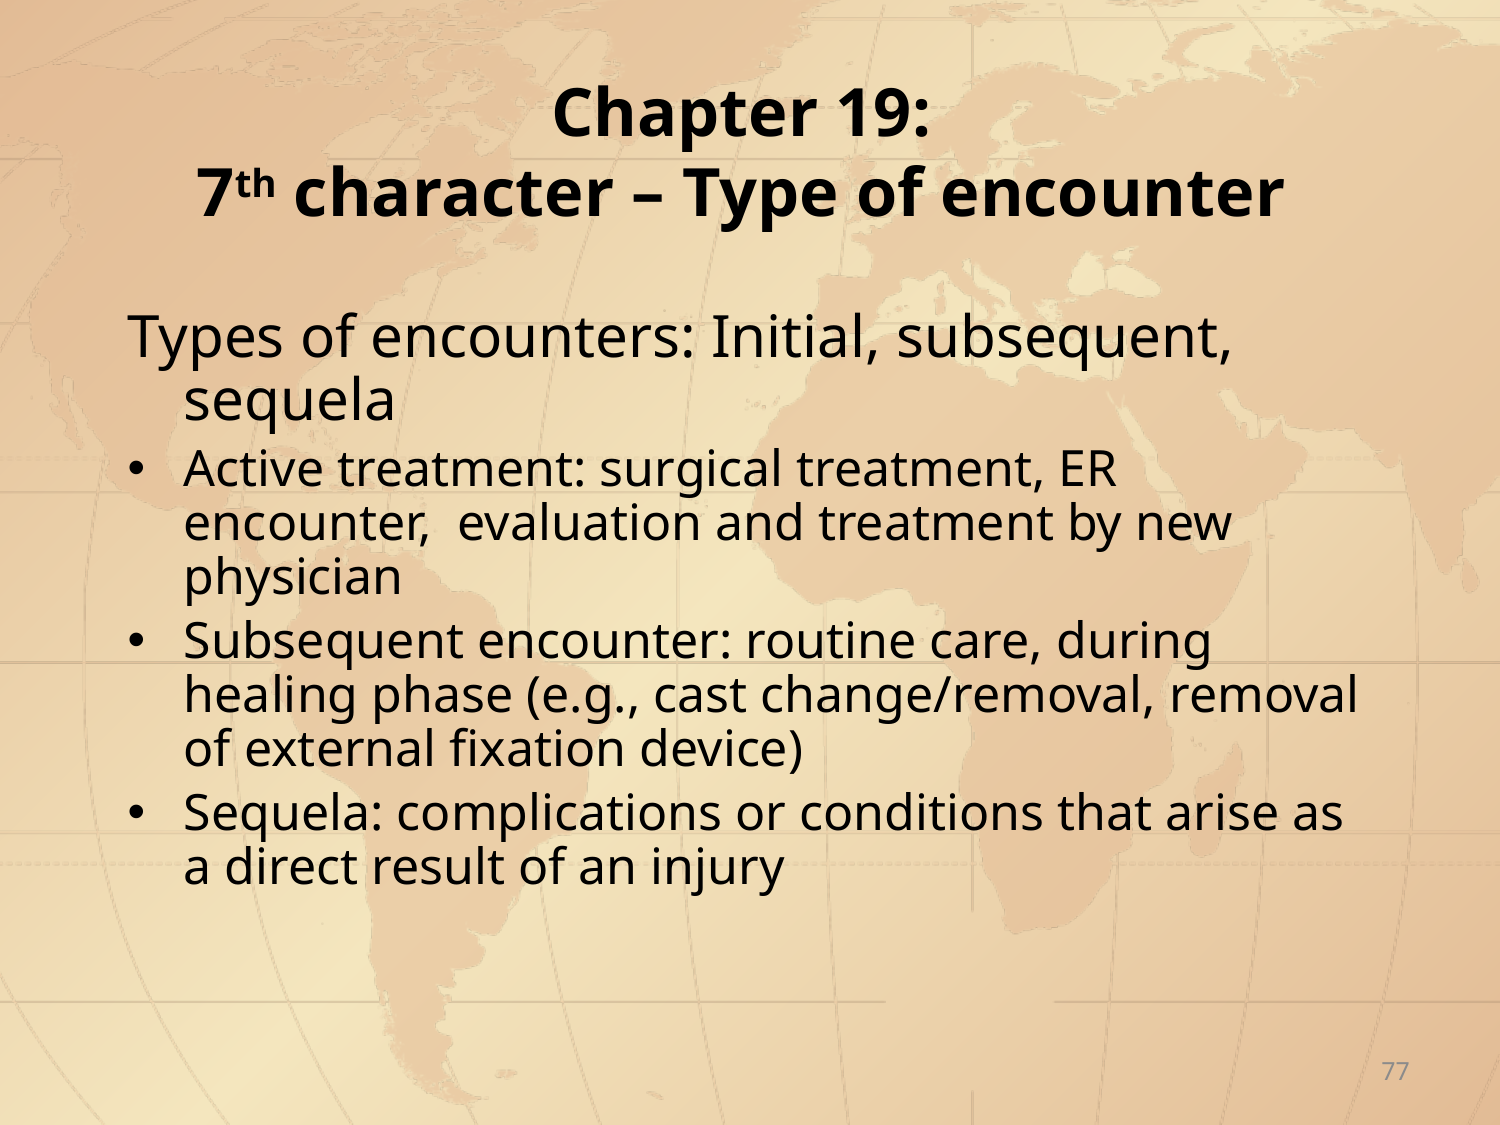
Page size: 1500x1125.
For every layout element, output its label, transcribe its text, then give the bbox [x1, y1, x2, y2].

slide_number 77 [1074, 1042, 1425, 1103]
title Chapter 19: 7th character – Type of encounter [112, 37, 1388, 263]
list Types of encounters: Initial, subsequent, sequela Active treatment: surgical treatment, ER encounter, evaluation and treatment by new physician Subsequent encounter: routine care, during healing phase (e.g., cast change/removal, removal of external fixation device) Sequela: complications or conditions that arise as a direct result of an injury [112, 299, 1388, 1075]
picture [0, 0, 1500, 1125]
